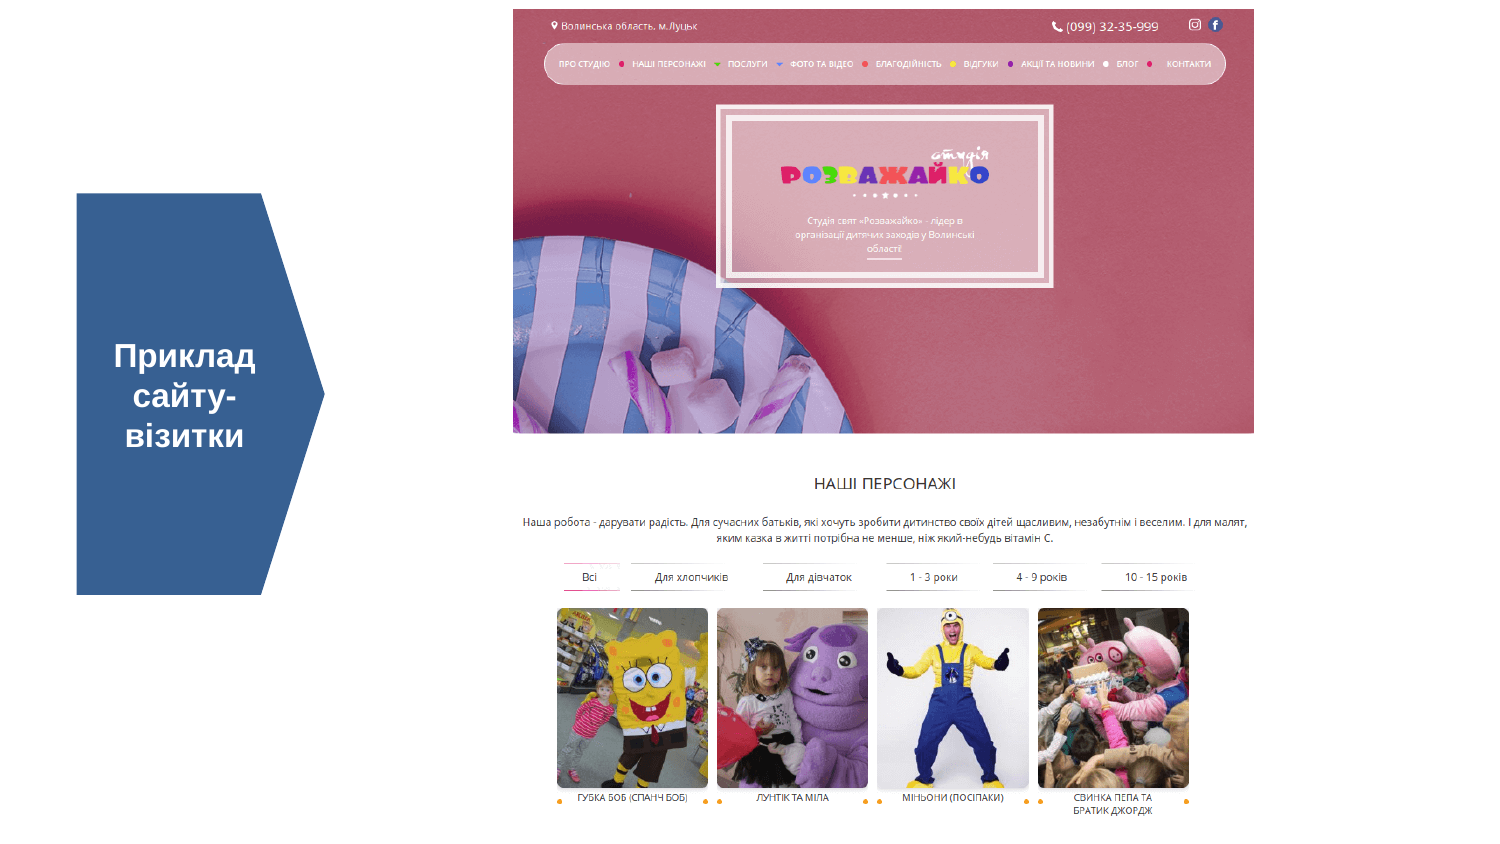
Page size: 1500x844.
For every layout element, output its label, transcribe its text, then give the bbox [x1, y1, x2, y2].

text_box Приклад сайту-візитки [74, 191, 327, 598]
picture [513, 9, 1254, 831]
